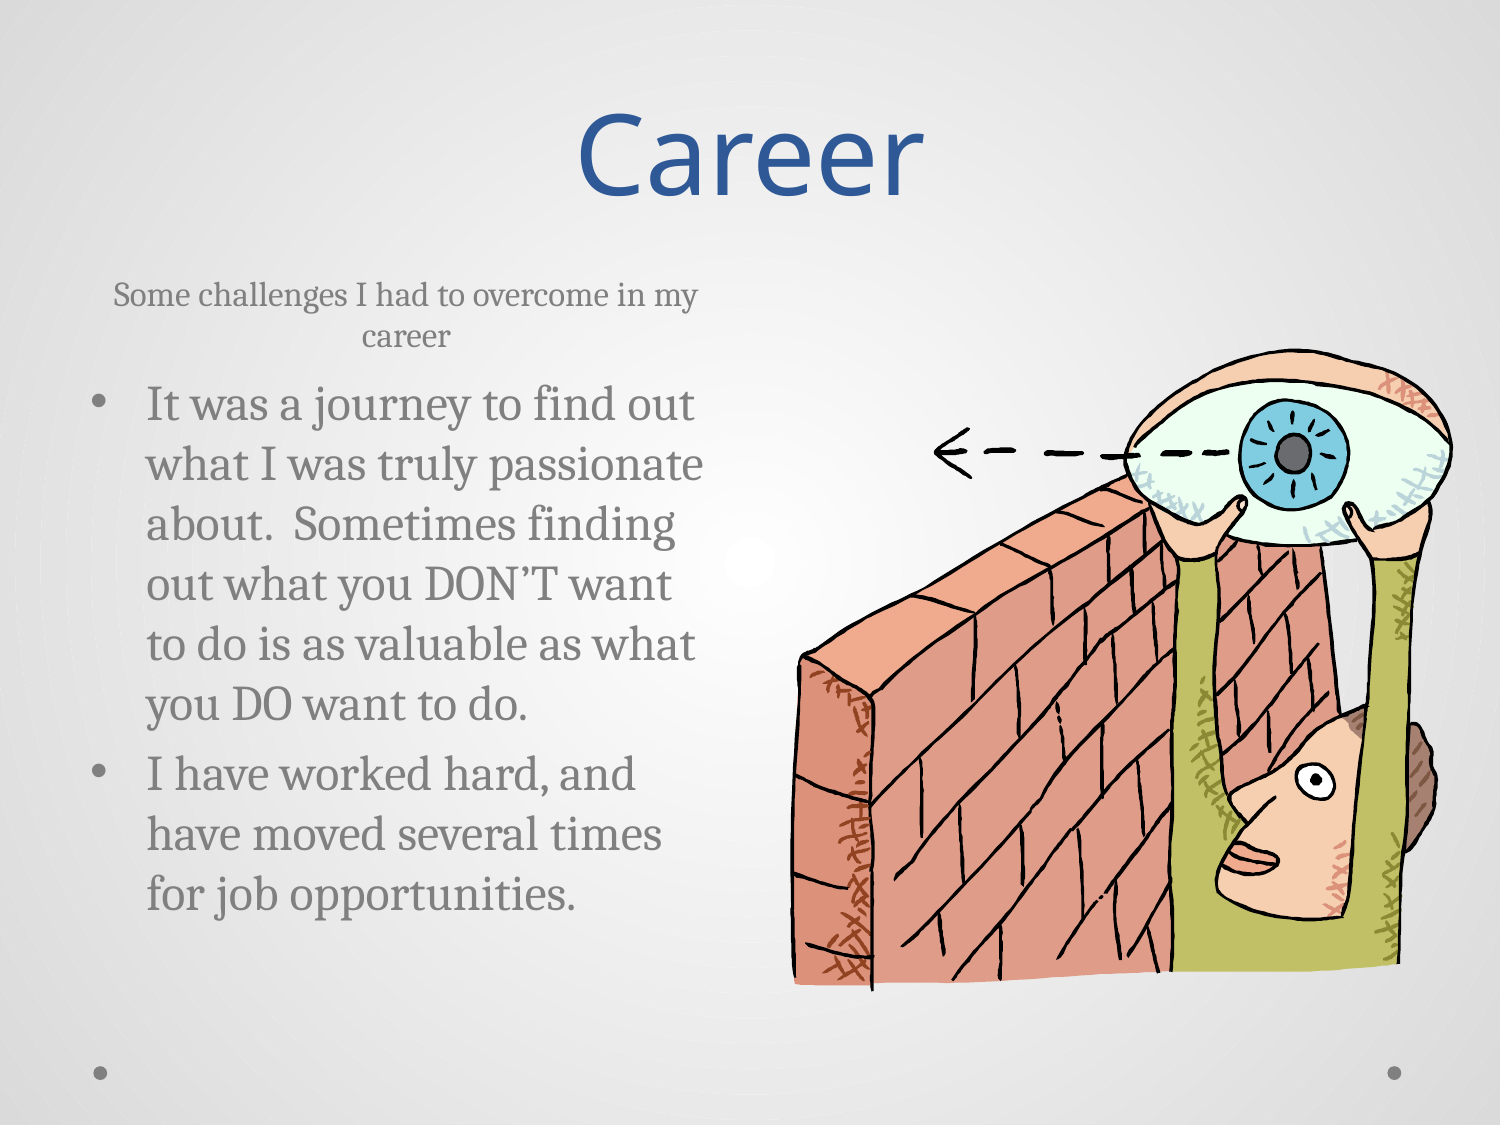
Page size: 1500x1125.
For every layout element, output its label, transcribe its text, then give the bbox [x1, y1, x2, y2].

title Career [75, 24, 1425, 225]
picture [787, 337, 1465, 1003]
list Some challenges I had to overcome in my career [75, 262, 738, 363]
list It was a journey to find out what I was truly passionate about. Sometimes finding out what you DON’T want to do is as valuable as what you DO want to do. I have worked hard, and have moved several times for job opportunities. [75, 363, 738, 1005]
